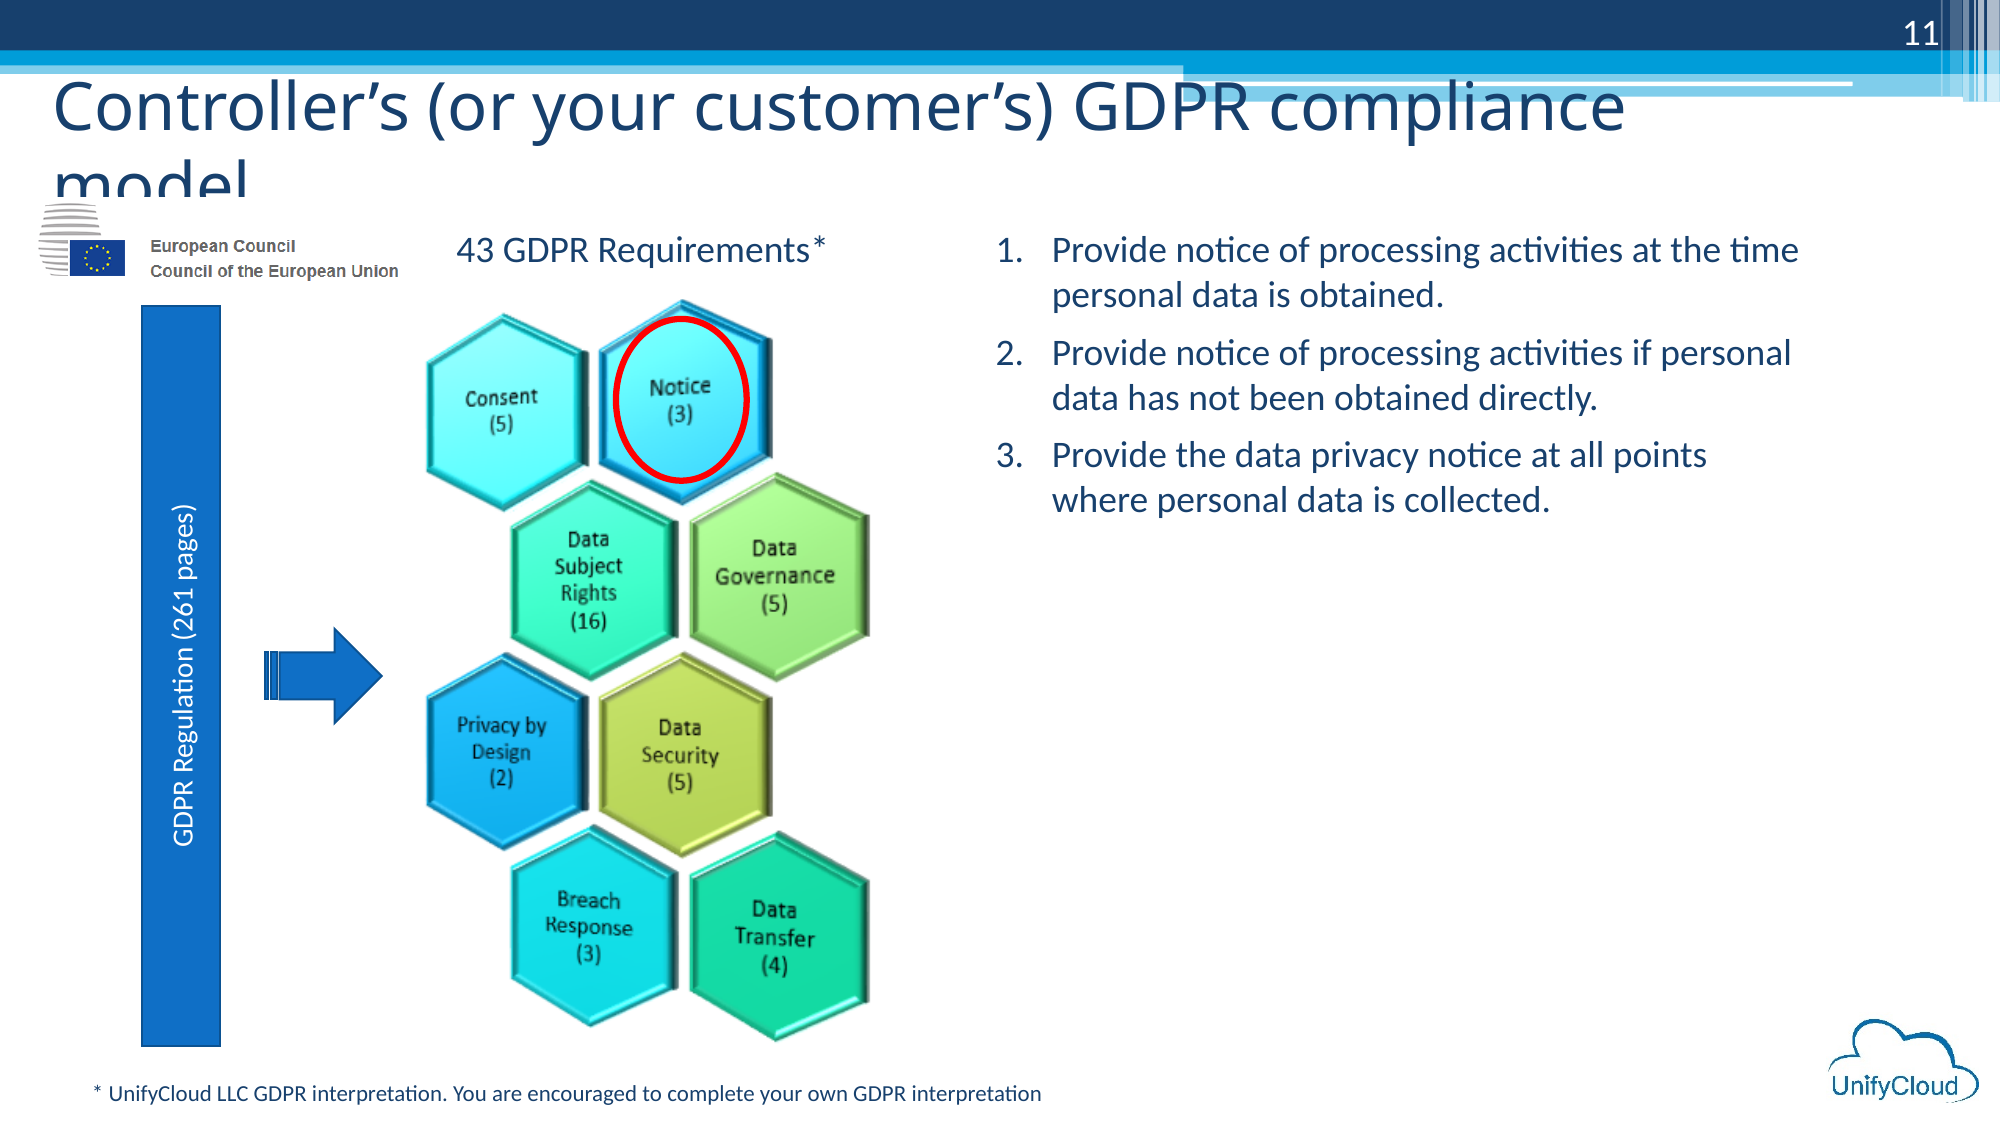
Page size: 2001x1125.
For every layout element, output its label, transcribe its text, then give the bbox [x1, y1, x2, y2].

title Controller’s (or your customer’s) GDPR compliance model [37, 75, 1838, 213]
picture [1826, 1012, 1979, 1103]
text_box * UnifyCloud LLC GDPR interpretation. You are encouraged to complete your own GDPR interpretation [77, 1071, 1059, 1114]
text_box [270, 626, 384, 726]
picture [37, 197, 404, 284]
text_box Provide notice of processing activities at the time personal data is obtained. Provide notice of processing activities if personal data has not been obtained directly. Provide the data privacy notice at all points where personal data is collected. [980, 217, 1824, 528]
text_box GDPR Regulation (261 pages) [141, 305, 221, 1047]
text_box 43 GDPR Requirements* [441, 217, 845, 278]
picture [416, 299, 878, 1050]
slide_number 11 [1788, 0, 1955, 61]
text_box [264, 651, 269, 700]
